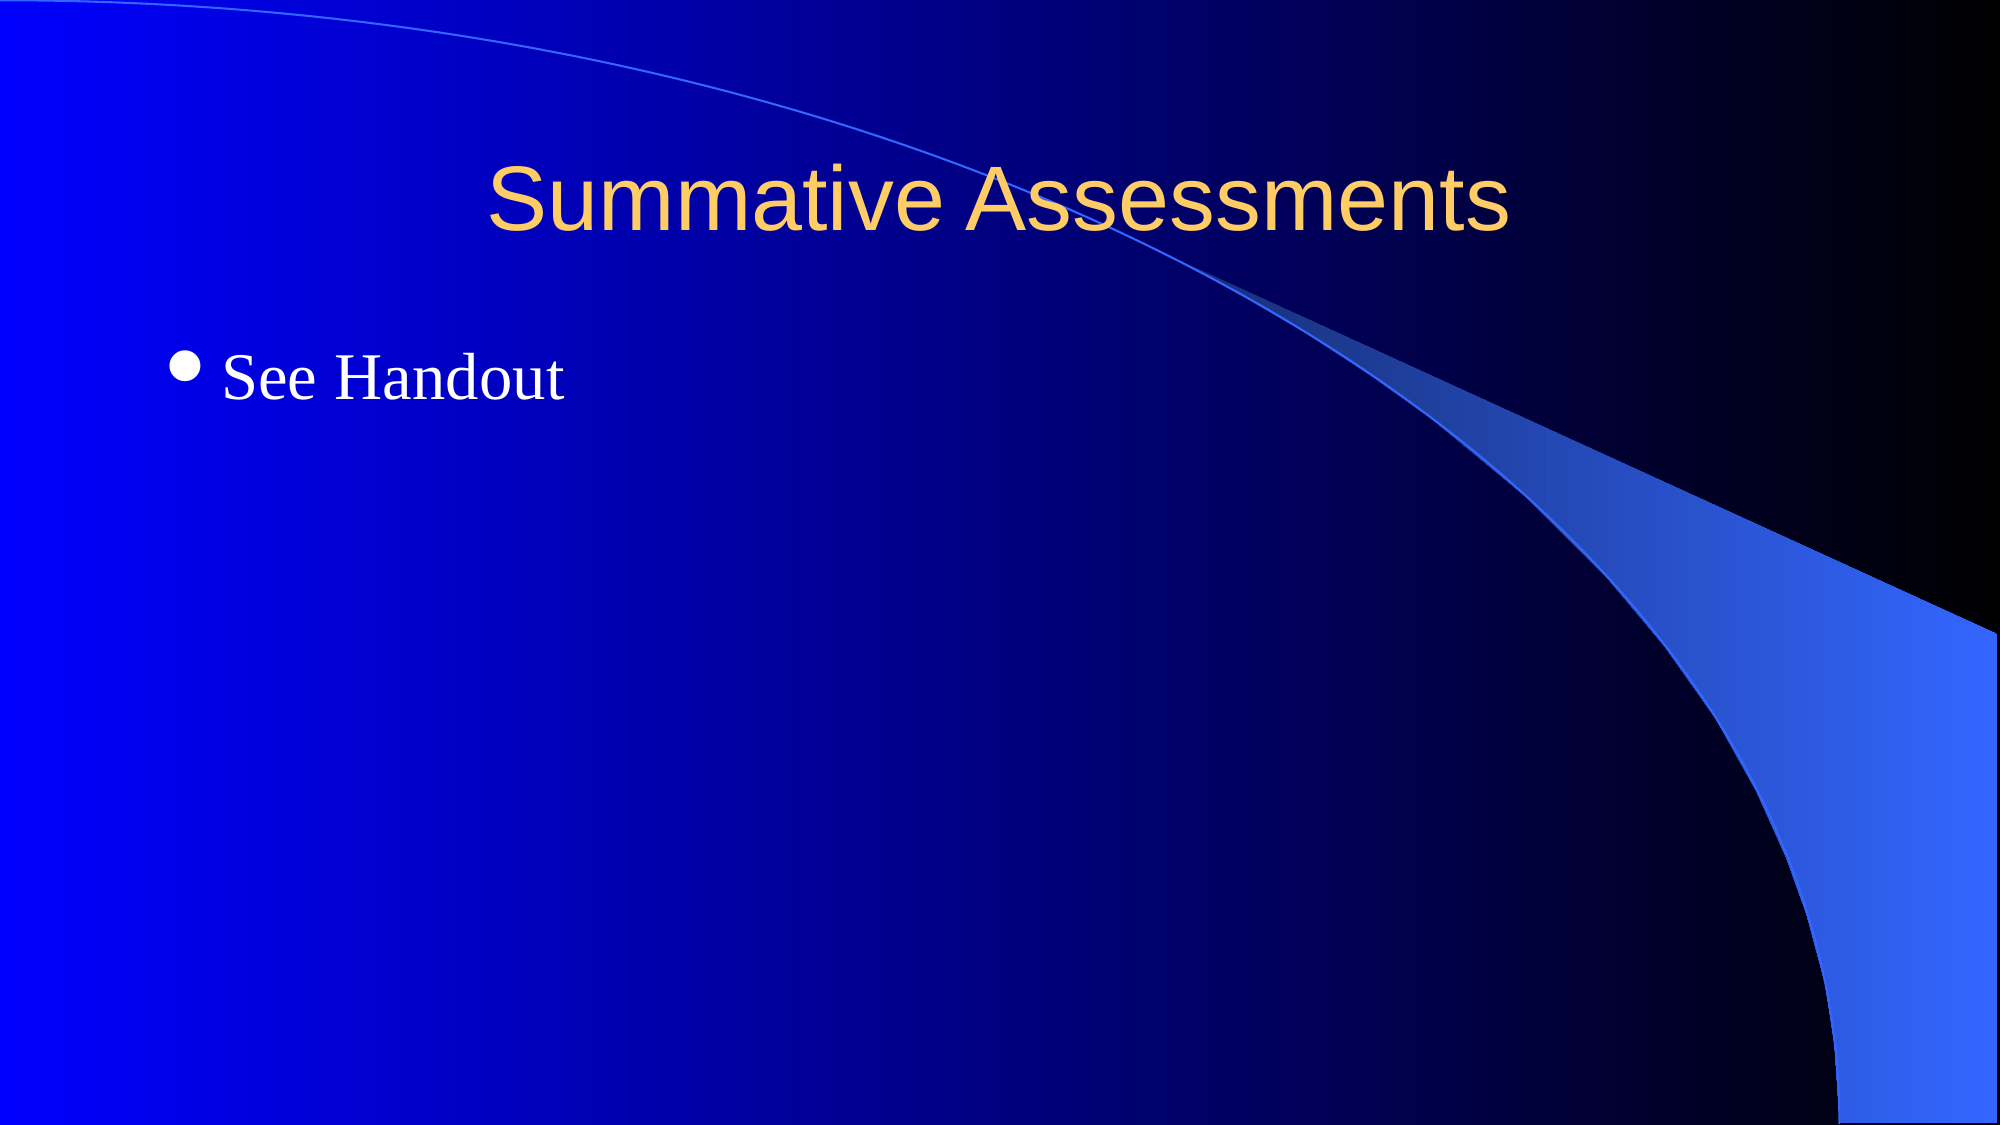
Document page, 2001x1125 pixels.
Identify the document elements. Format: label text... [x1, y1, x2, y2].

title Summative Assessments [150, 99, 1850, 288]
list See Handout [150, 324, 1850, 1000]
